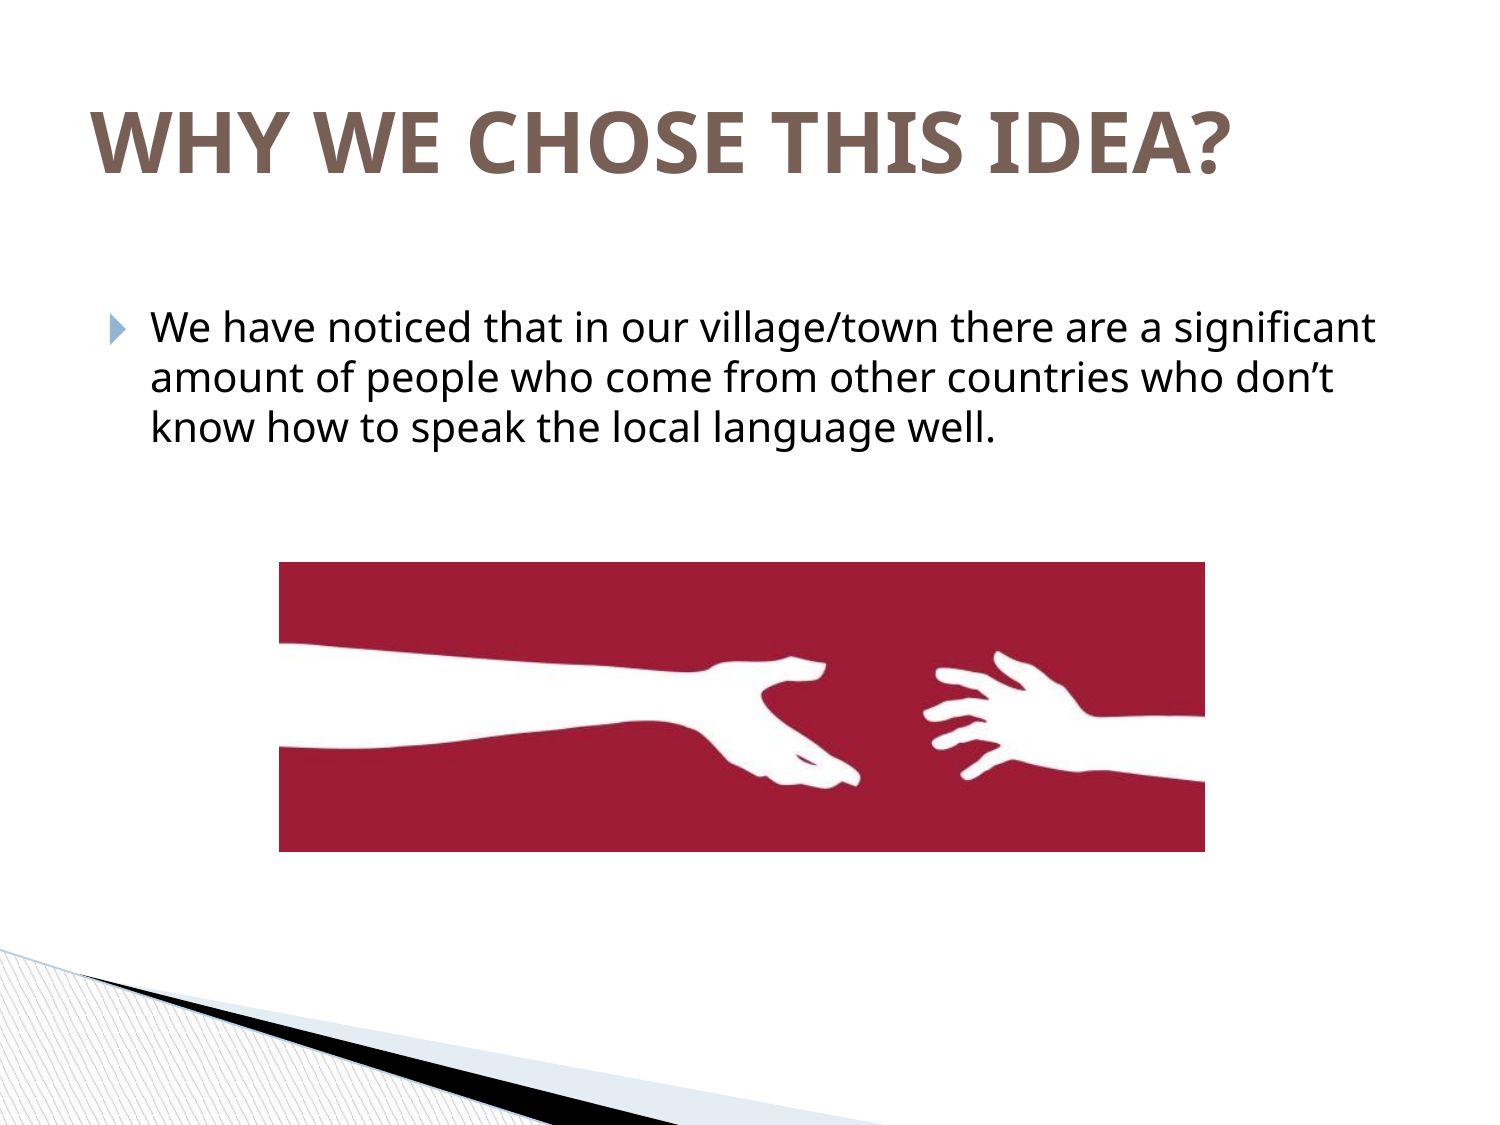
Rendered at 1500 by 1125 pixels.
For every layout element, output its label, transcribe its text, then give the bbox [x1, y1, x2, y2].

title WHY WE CHOSE THIS IDEA? [75, 45, 1425, 233]
list We have noticed that in our village/town there are a significant amount of people who come from other countries who don’t know how to speak the local language well. [75, 243, 1425, 986]
picture [278, 562, 1206, 852]
